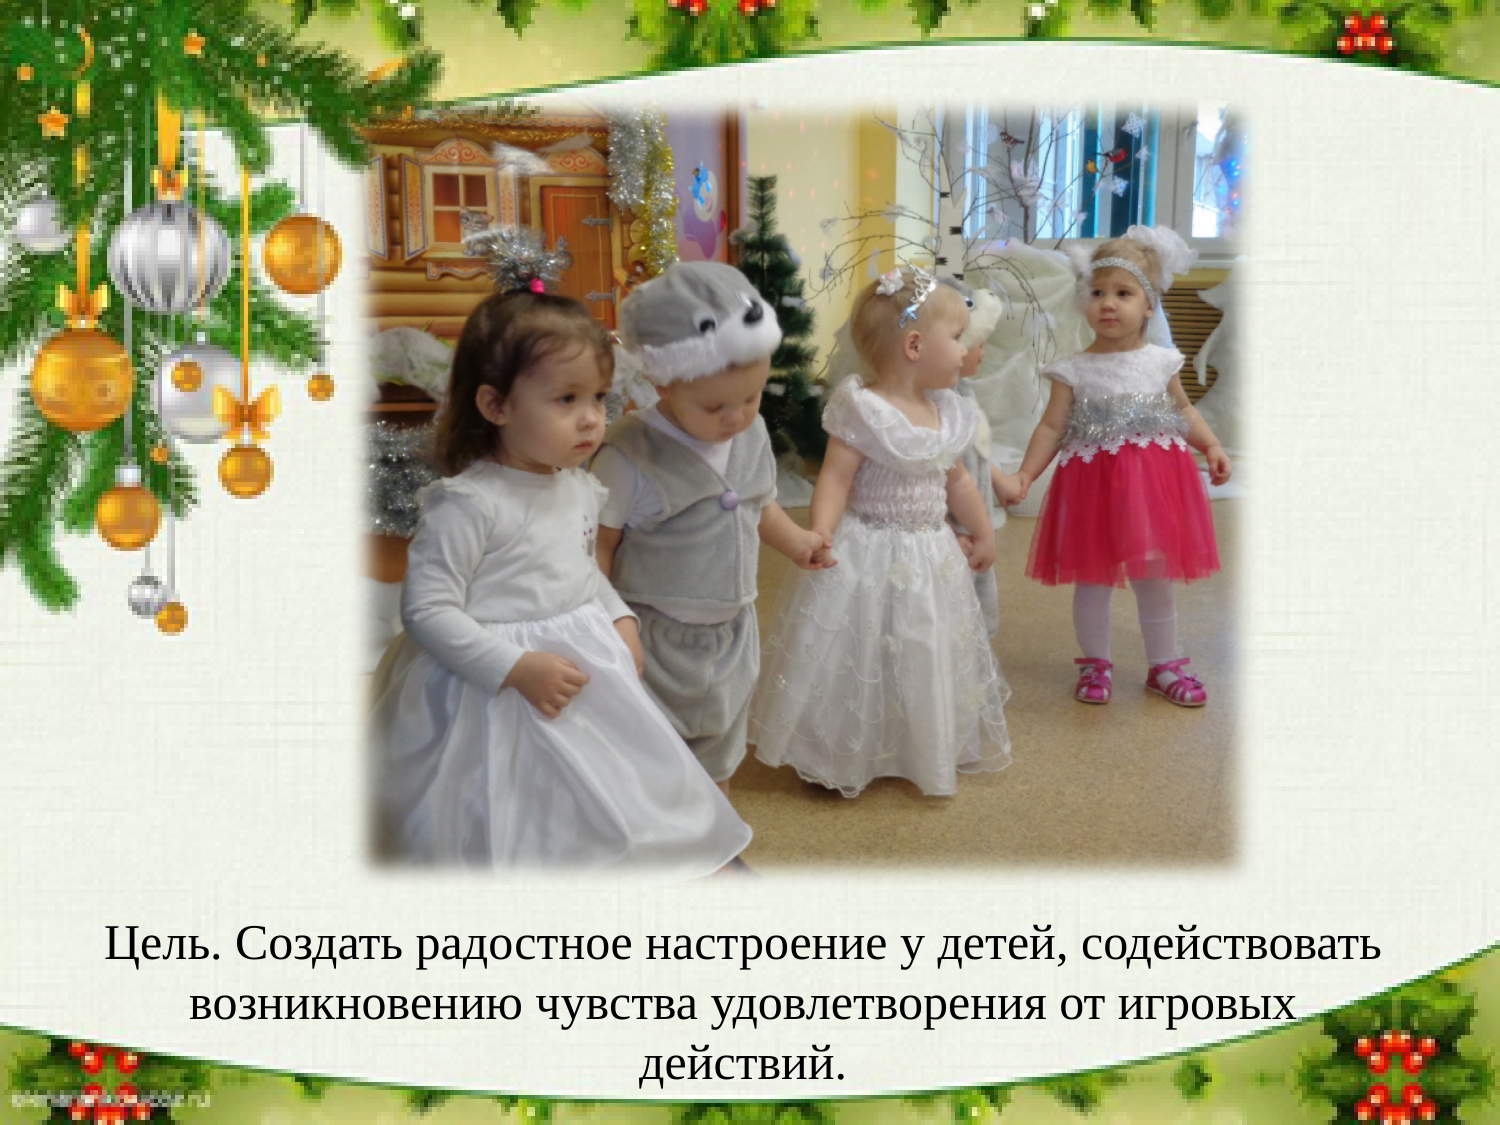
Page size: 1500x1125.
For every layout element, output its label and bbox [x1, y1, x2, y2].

picture [0, 0, 1500, 1125]
list [348, 66, 1258, 888]
